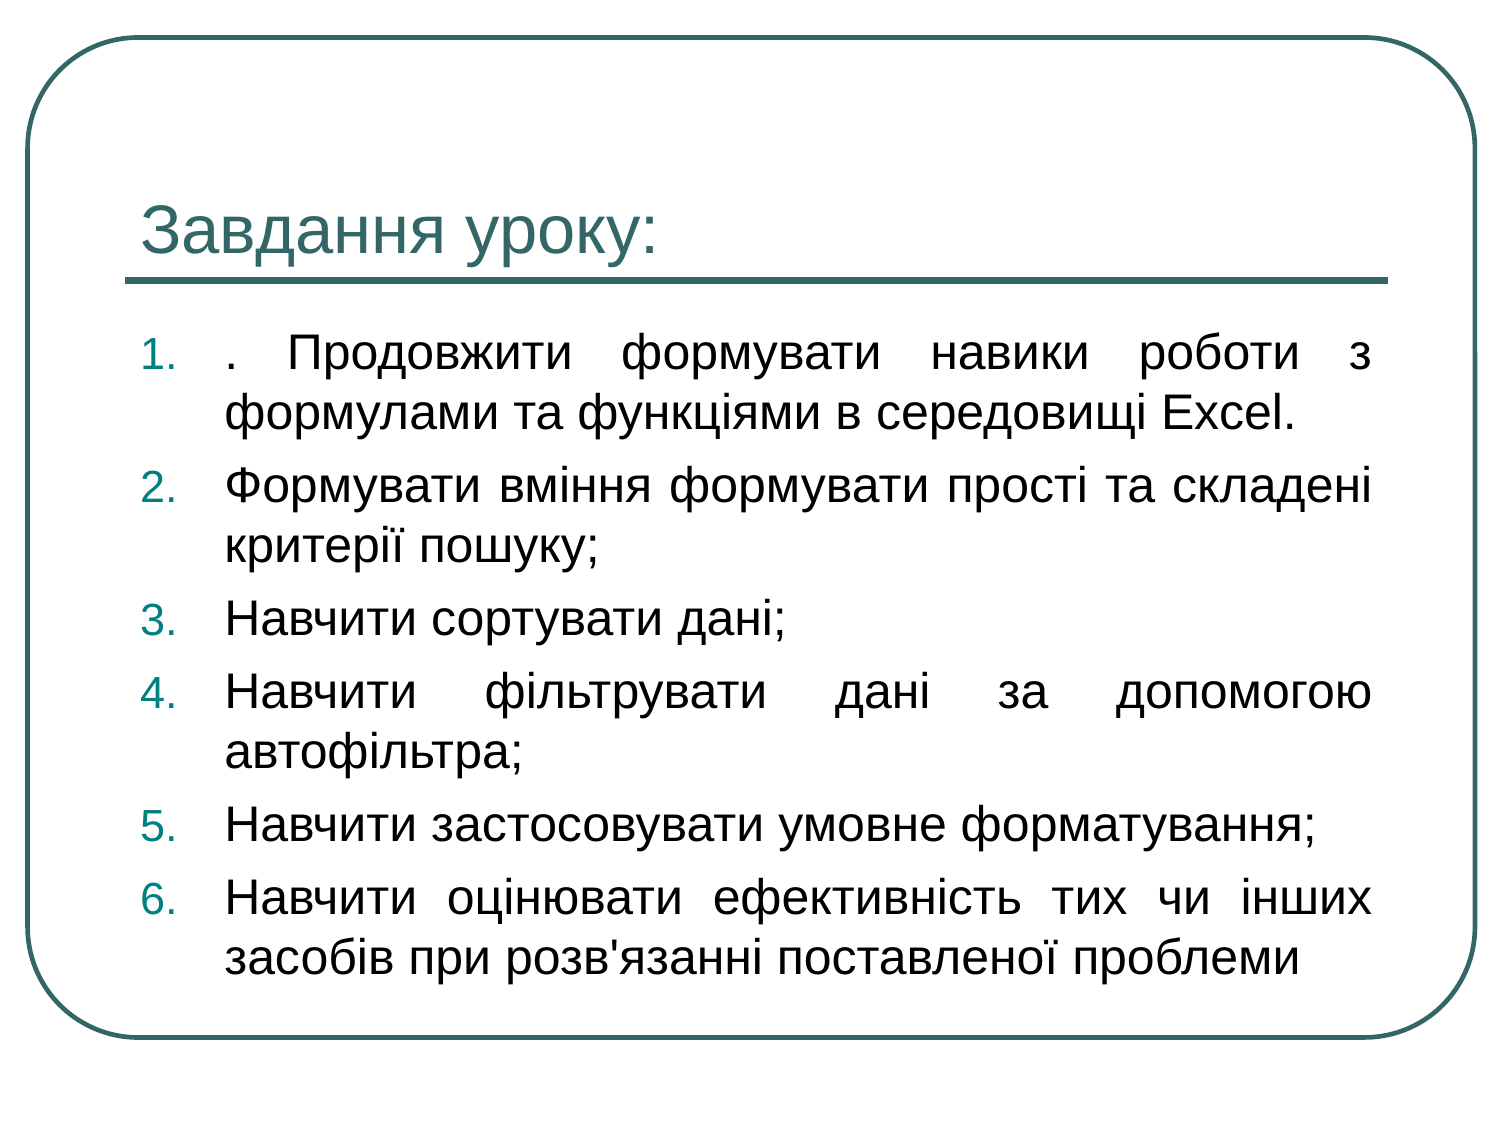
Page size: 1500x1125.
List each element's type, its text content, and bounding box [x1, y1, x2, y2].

list . Продовжити формувати навики роботи з формулами та функціями в середовищі Excel. Формувати вміння формувати прості та складені критерії пошуку; Навчити сортувати дані; Навчити фільтрувати дані за допомогою автофільтра; Навчити застосовувати умовне форматування; Навчити оцінювати ефективність тих чи інших засобів при розв'язанні поставленої проблеми [125, 312, 1388, 975]
title Завдання уроку: [125, 87, 1388, 275]
